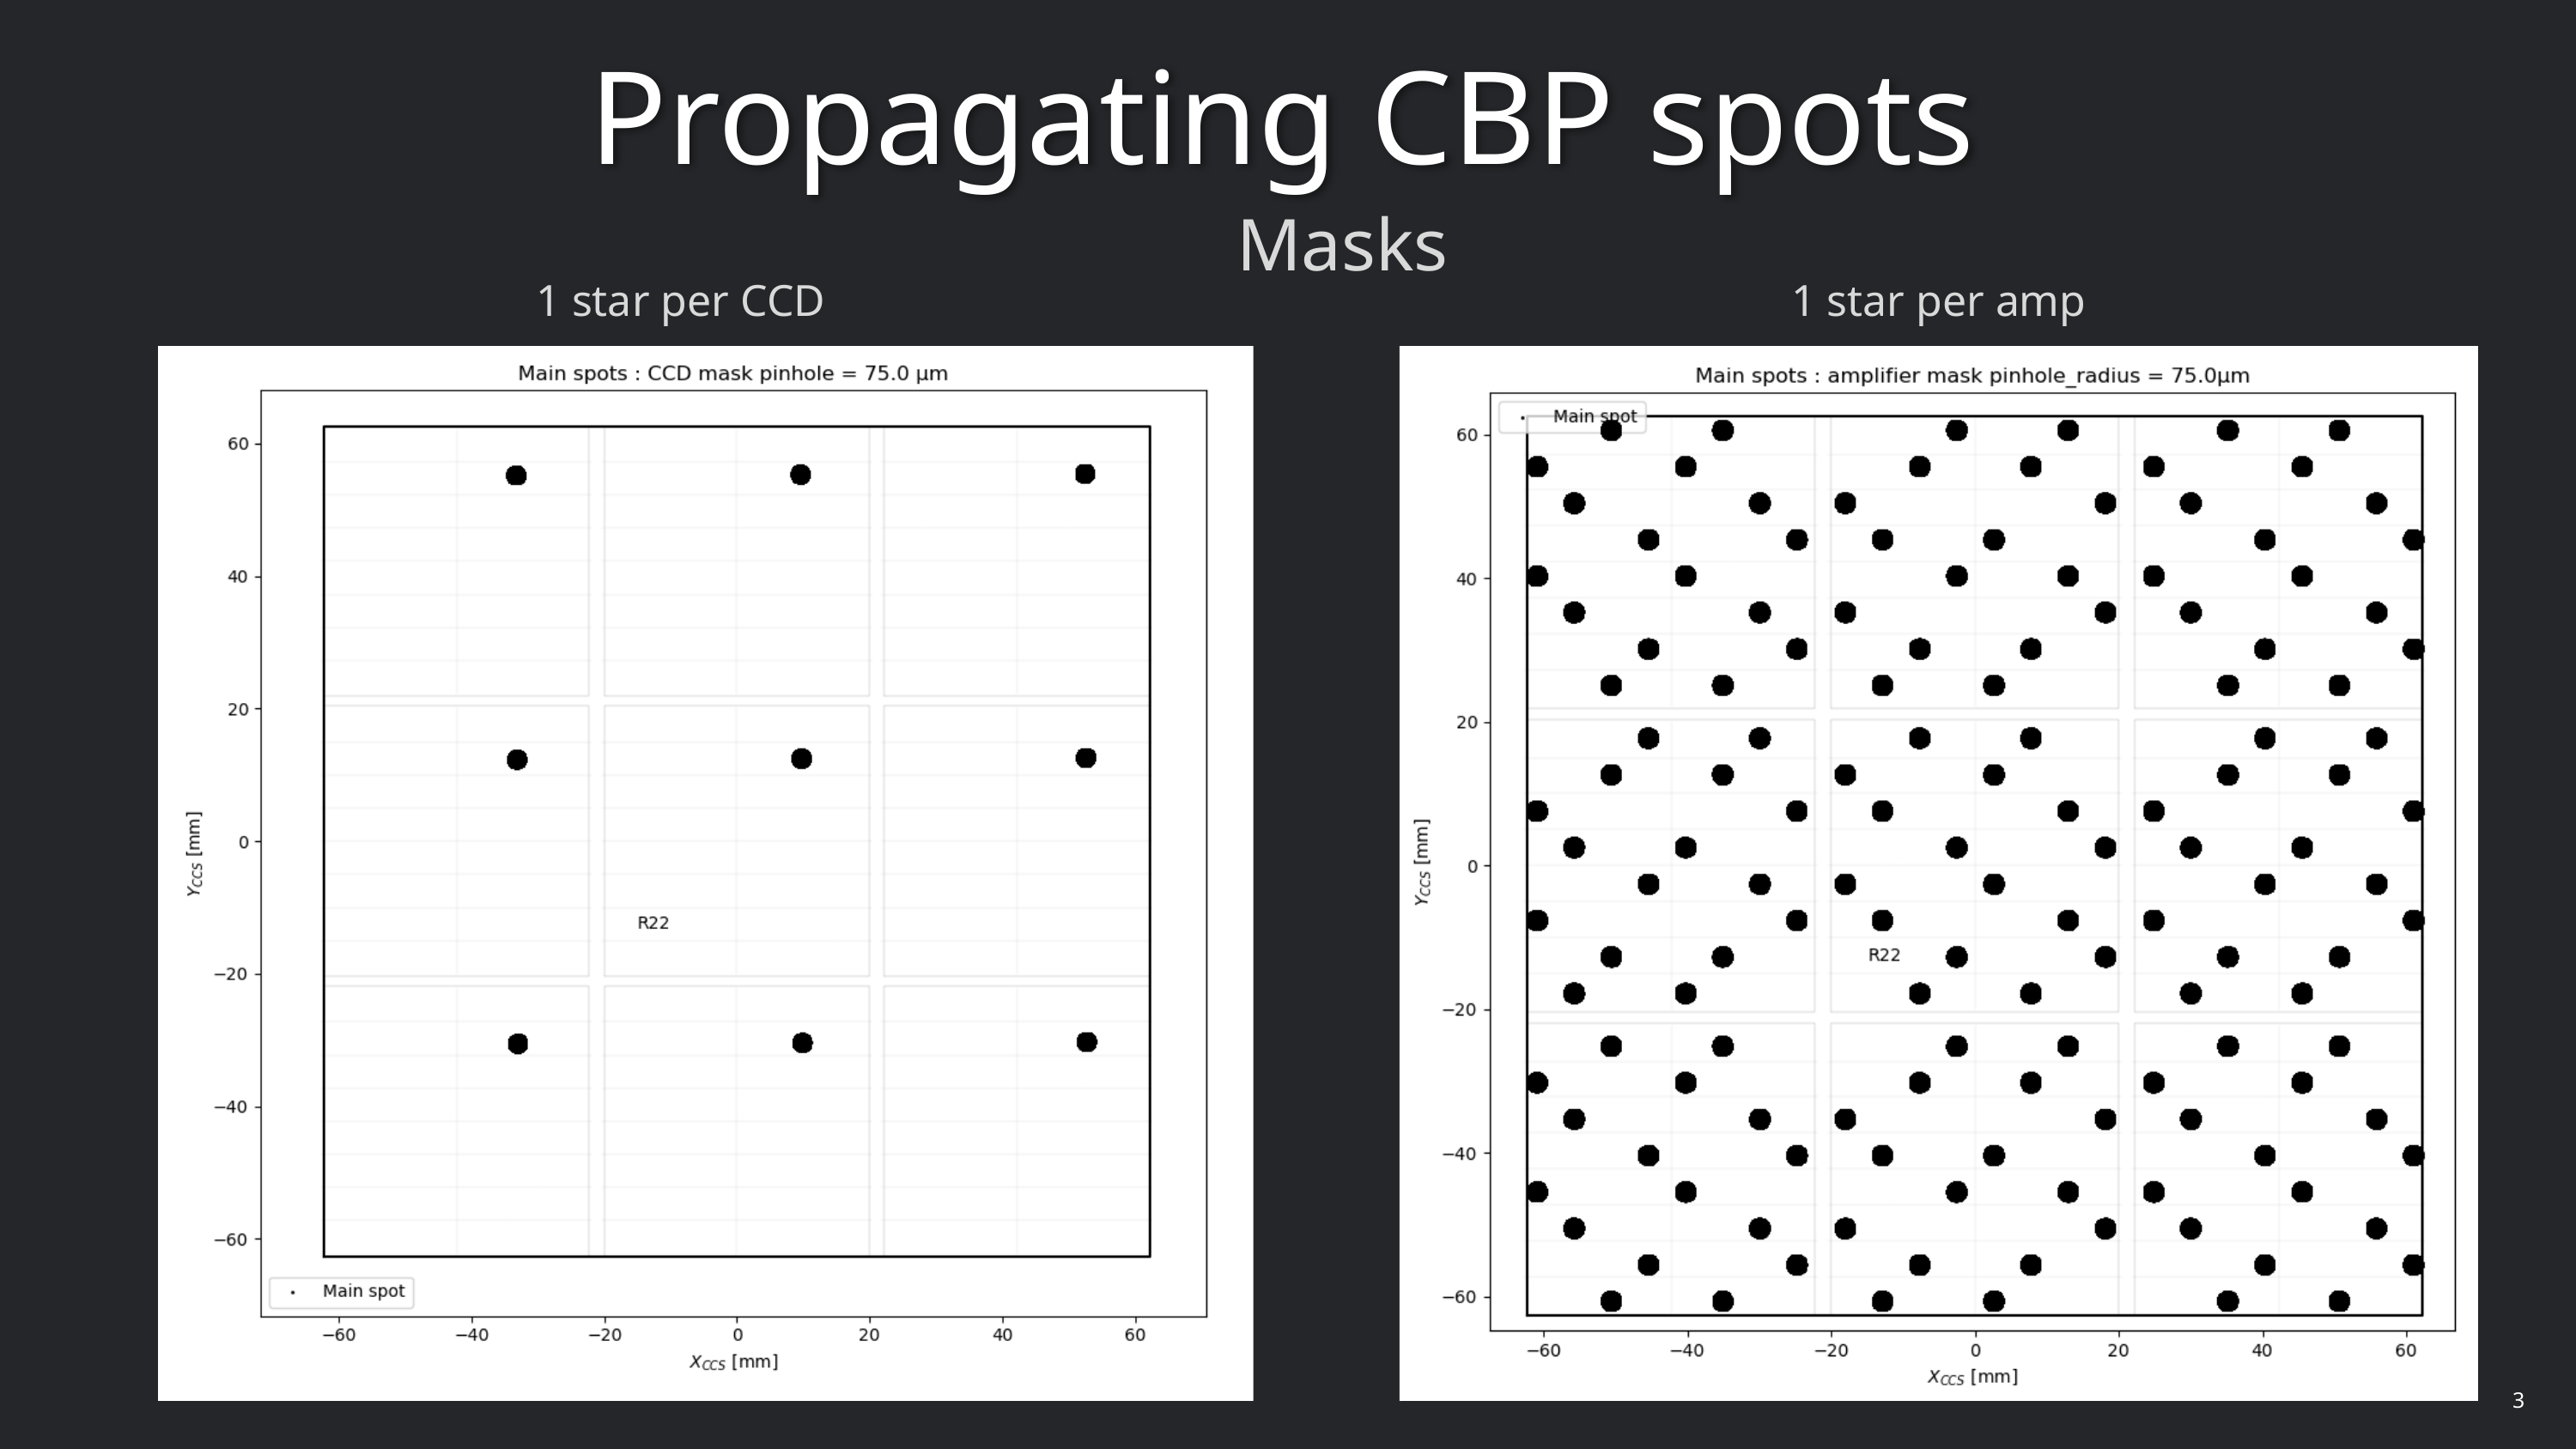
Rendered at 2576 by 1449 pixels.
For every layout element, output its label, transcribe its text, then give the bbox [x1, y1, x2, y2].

picture [157, 345, 1254, 1401]
text_box 1 star per CCD [523, 266, 838, 331]
slide_number 3 [2461, 1376, 2538, 1426]
text_box 1 star per amp [1778, 266, 2099, 331]
text_box Propagating CBP spots [161, 32, 2404, 193]
picture [1399, 345, 2479, 1401]
text_box Masks [902, 192, 1783, 292]
